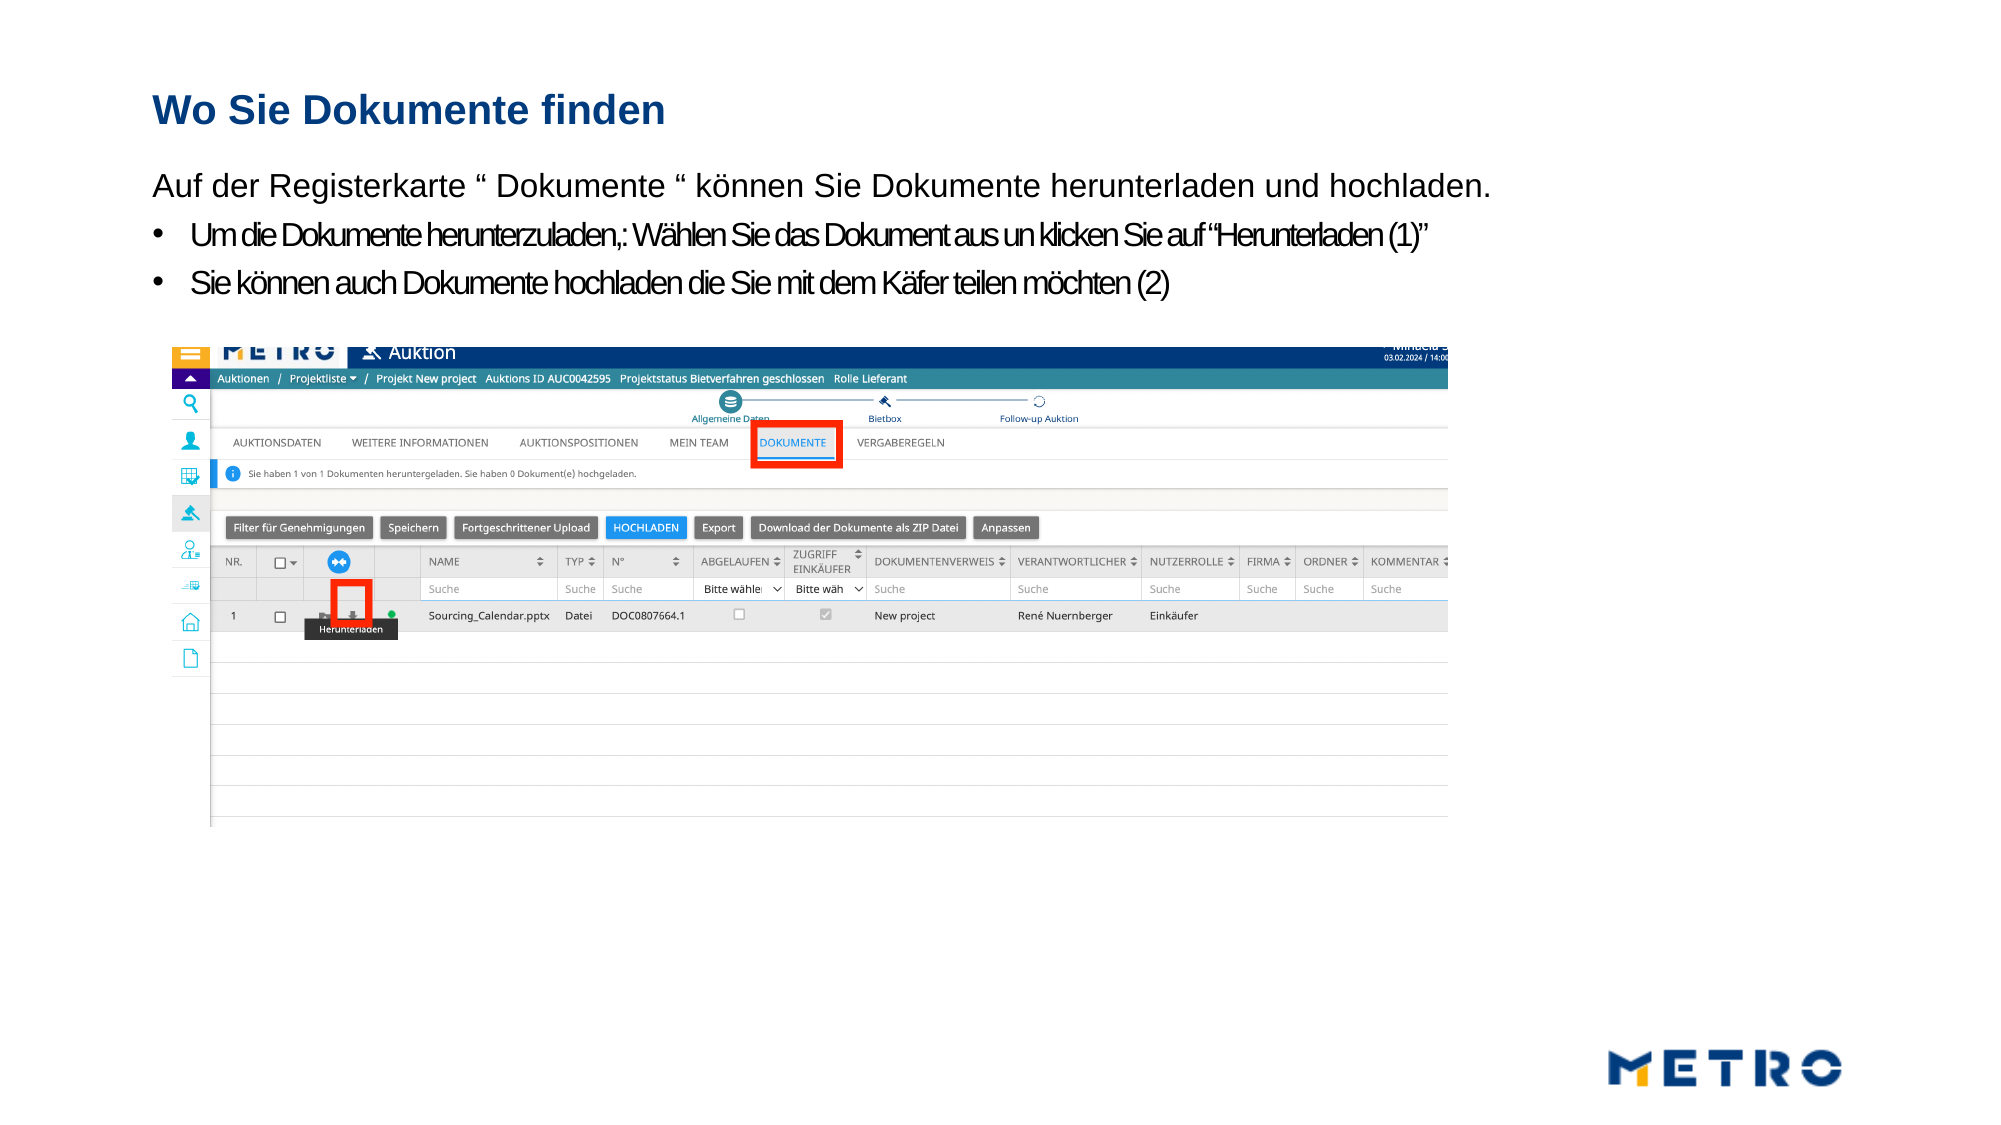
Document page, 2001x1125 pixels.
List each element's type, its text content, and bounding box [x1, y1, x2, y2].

picture [172, 347, 1448, 827]
list Auf der Registerkarte “ Dokumente “ können Sie Dokumente herunterladen und hochladen. Um die Dokumente herunterzuladen,: Wählen Sie das Dokument aus un klicken Sie auf “Herunterladen (1)” Sie können auch Dokumente hochladen die Sie mit dem Käfer teilen möchten (2) [137, 161, 1863, 1014]
title Wo Sie Dokumente finden [137, 59, 1863, 161]
picture [1582, 1042, 1863, 1103]
